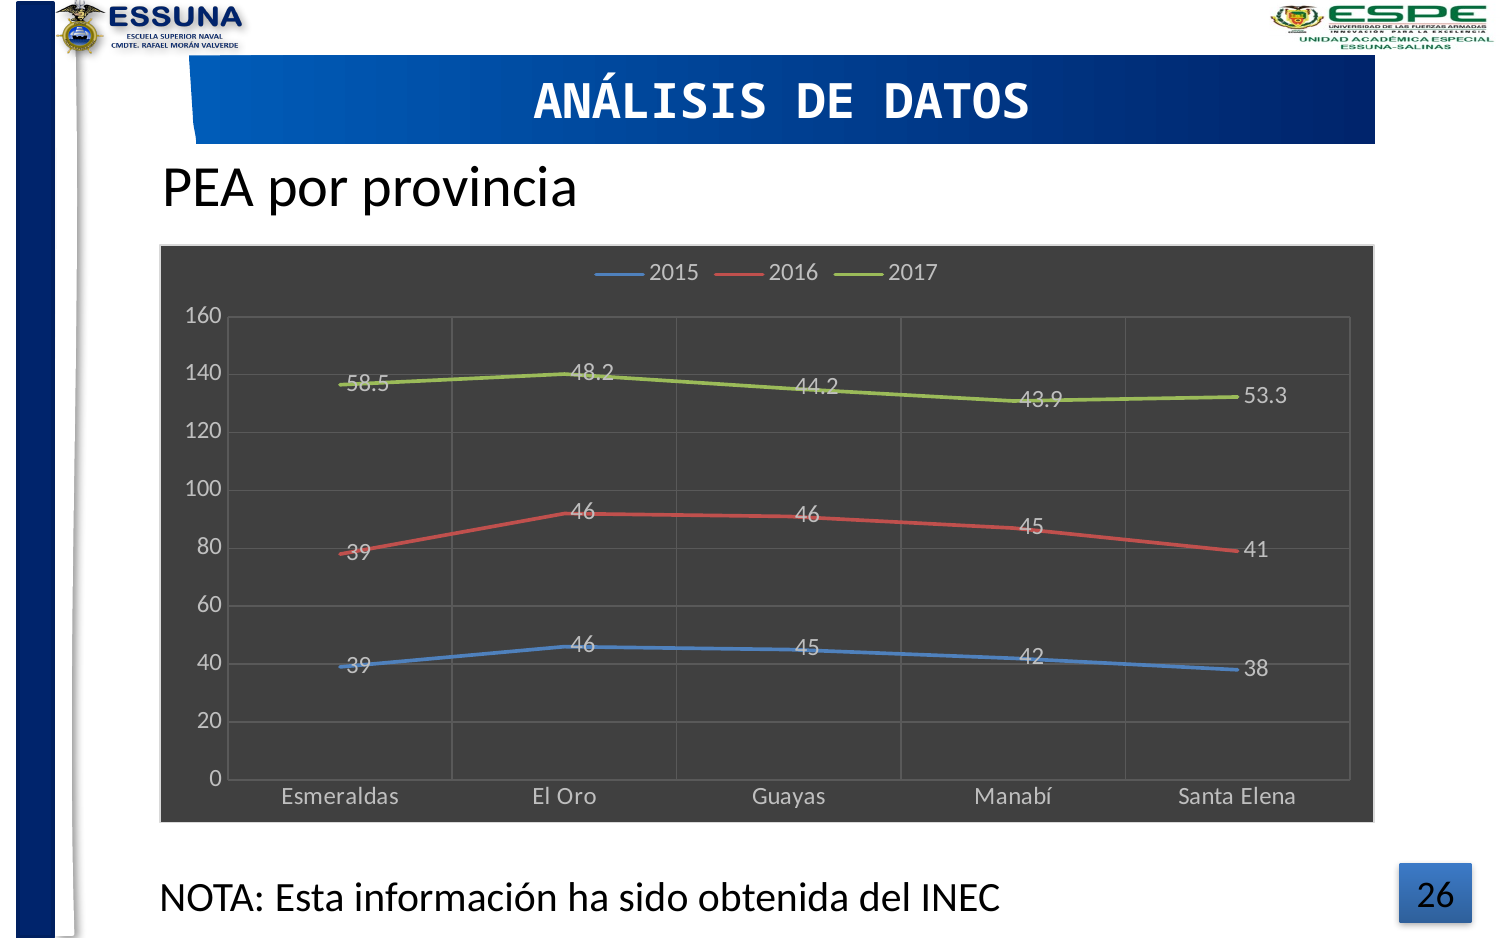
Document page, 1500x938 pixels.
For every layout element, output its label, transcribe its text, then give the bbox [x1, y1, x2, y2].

chart [159, 244, 1376, 824]
picture [53, 0, 266, 54]
picture [1269, 0, 1500, 50]
text_box ANÁLISIS DE DATOS [186, 53, 1378, 146]
text_box PEA por provincia [147, 138, 1045, 238]
text_box 26 [1399, 863, 1472, 923]
text_box NOTA: Esta información ha sido obtenida del INEC [144, 856, 1341, 938]
